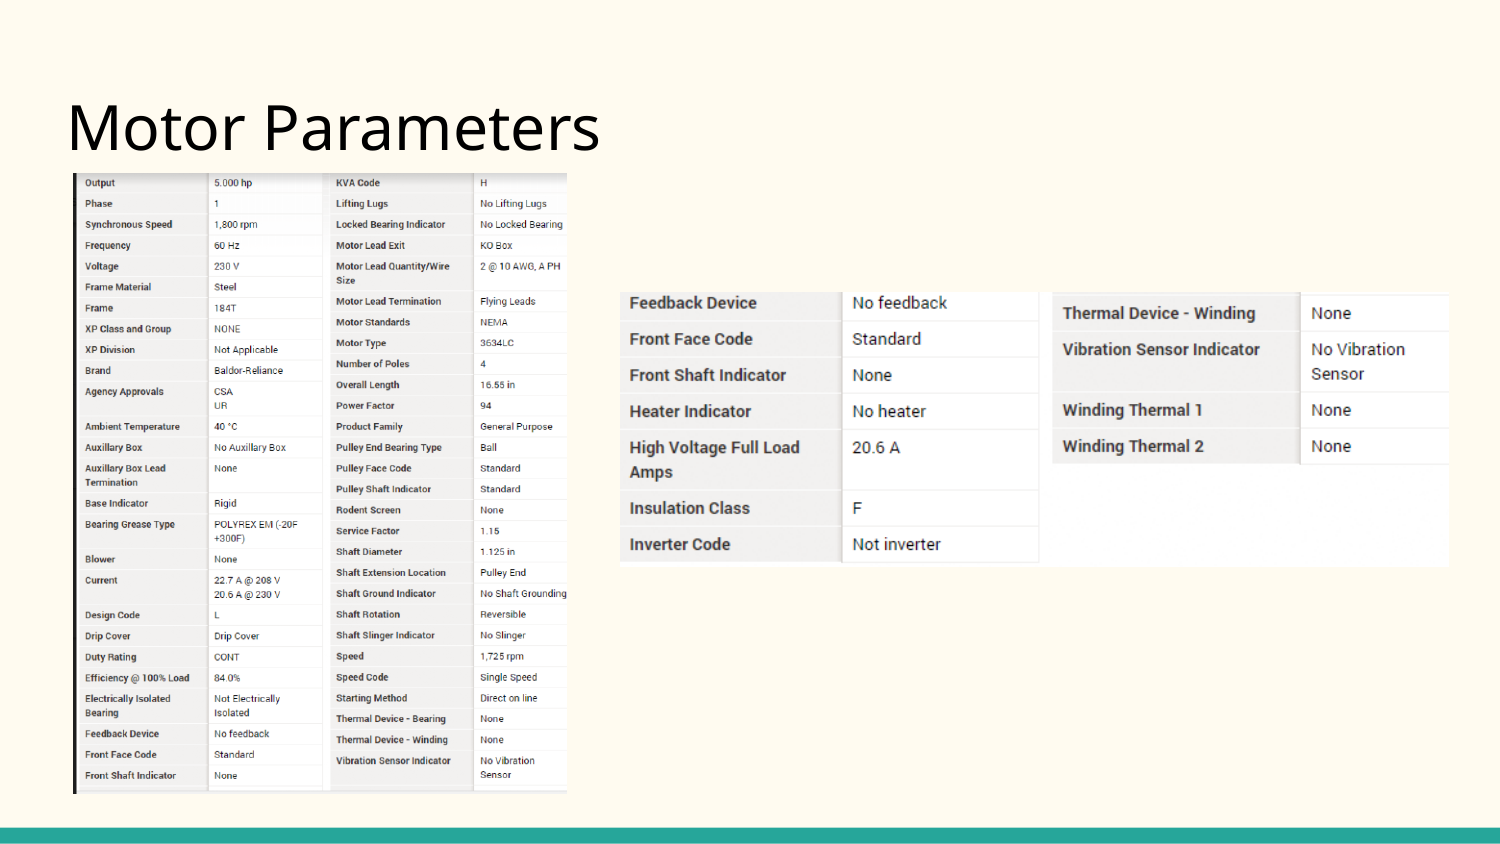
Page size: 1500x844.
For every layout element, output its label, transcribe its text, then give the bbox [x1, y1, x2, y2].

picture [73, 173, 567, 794]
title Motor Parameters [51, 72, 1449, 174]
picture [619, 292, 1450, 568]
